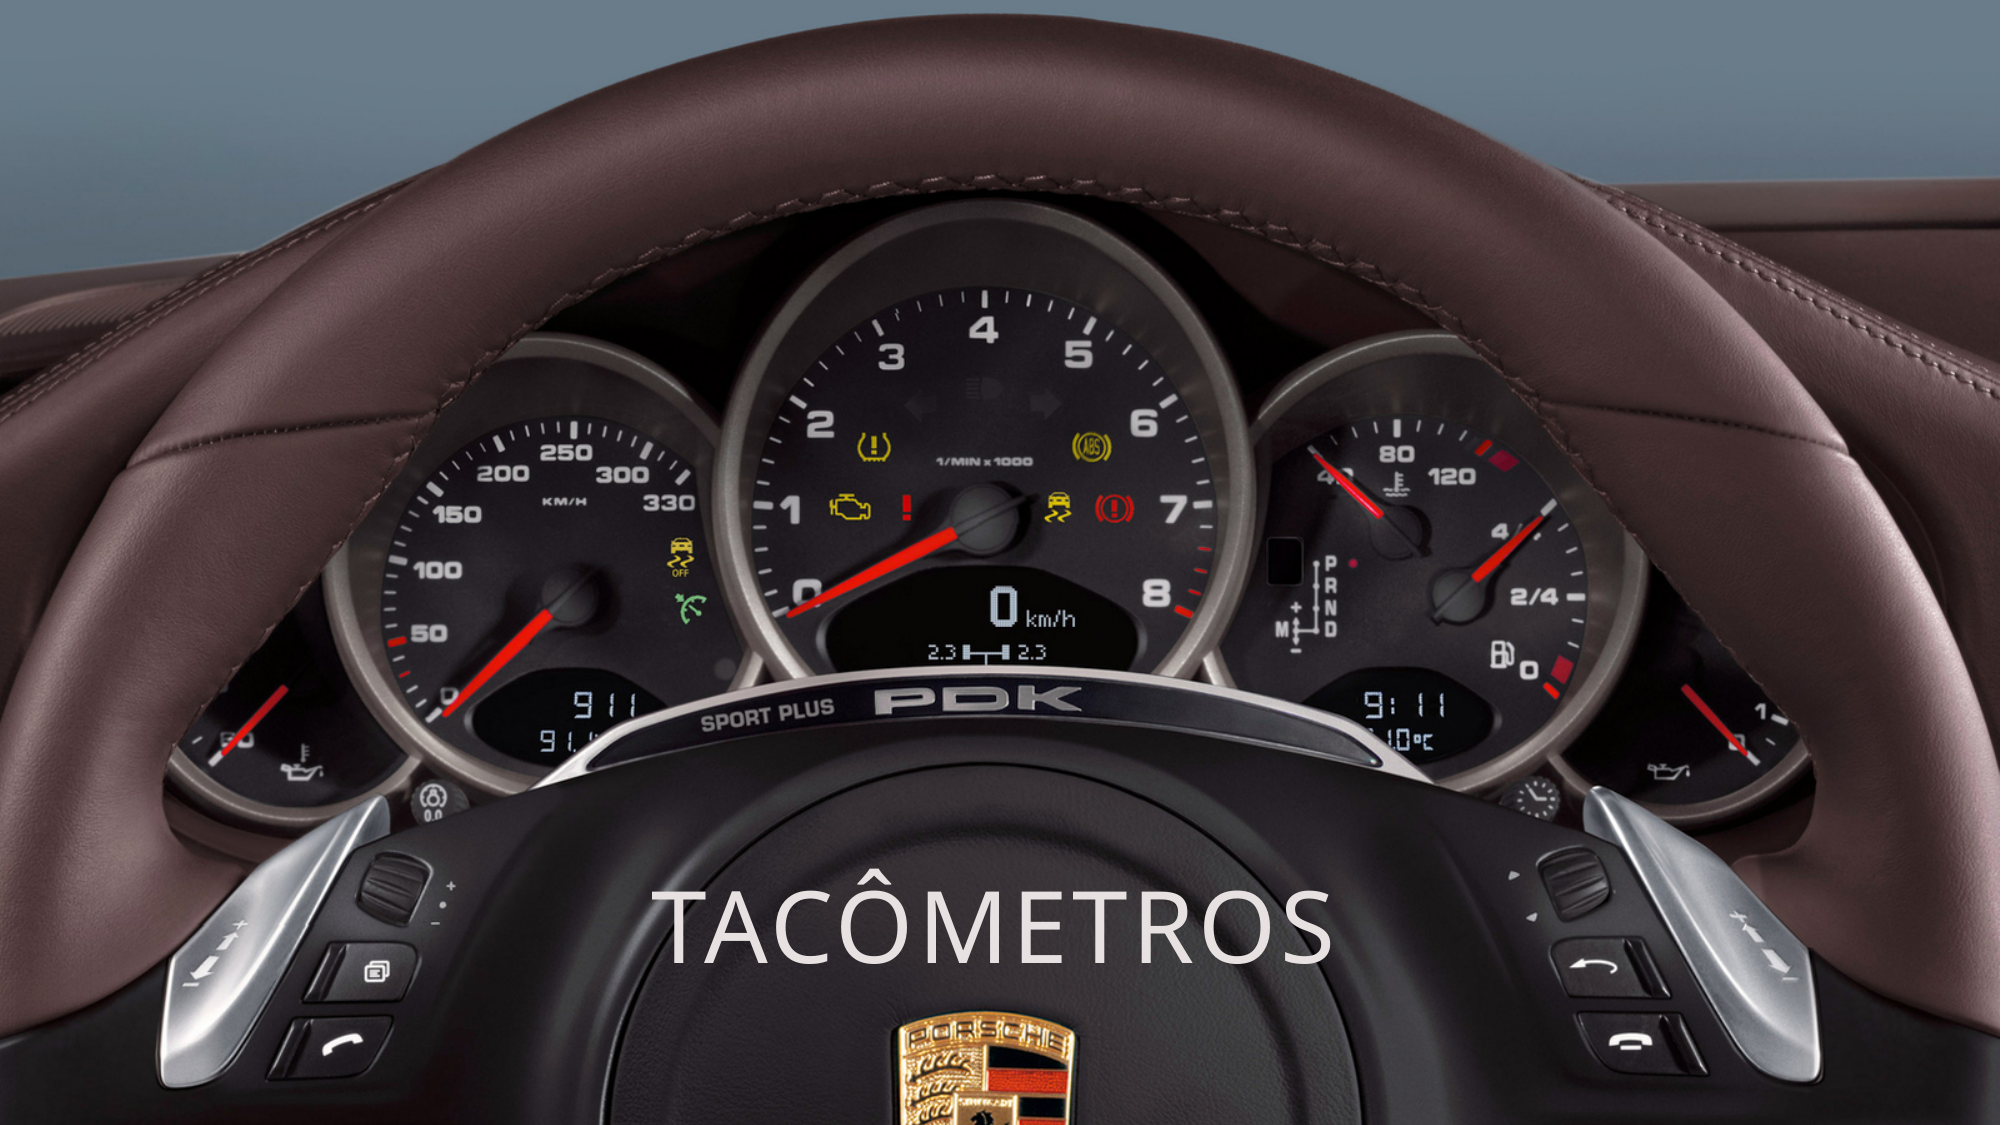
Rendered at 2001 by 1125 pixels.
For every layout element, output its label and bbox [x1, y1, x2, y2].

list [0, 0, 2000, 1125]
